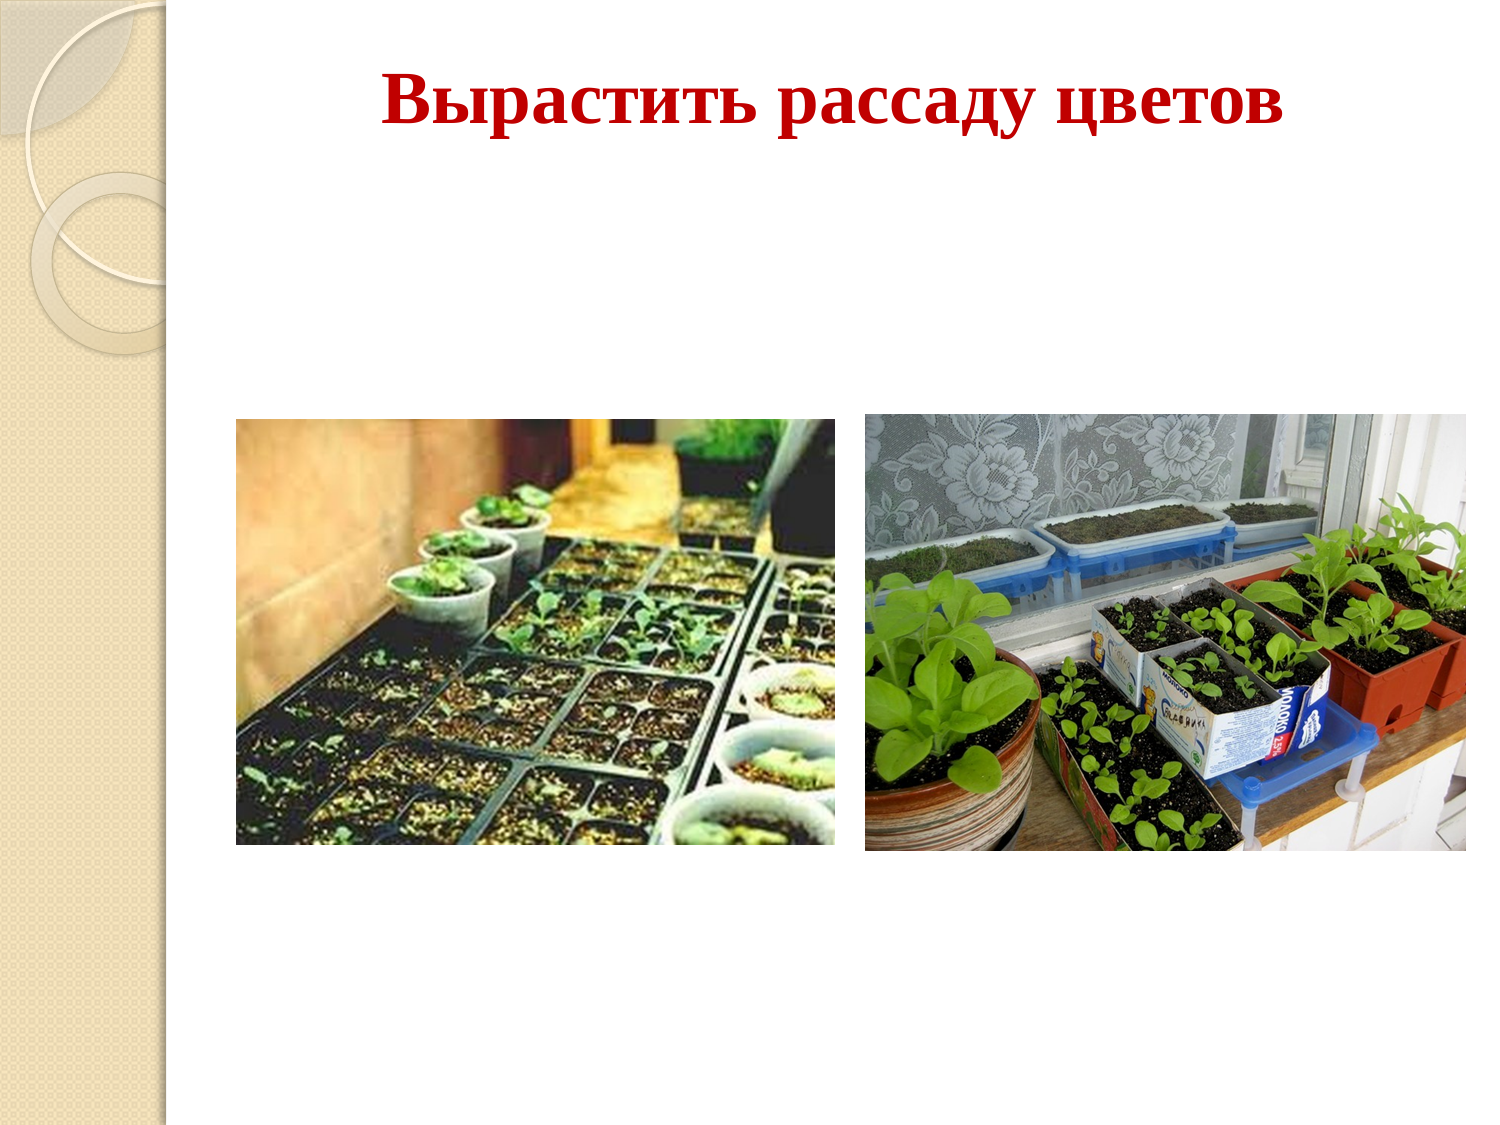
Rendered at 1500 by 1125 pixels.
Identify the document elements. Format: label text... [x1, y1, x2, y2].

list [865, 414, 1466, 851]
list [236, 419, 835, 846]
title Вырастить рассаду цветов [218, 0, 1449, 188]
